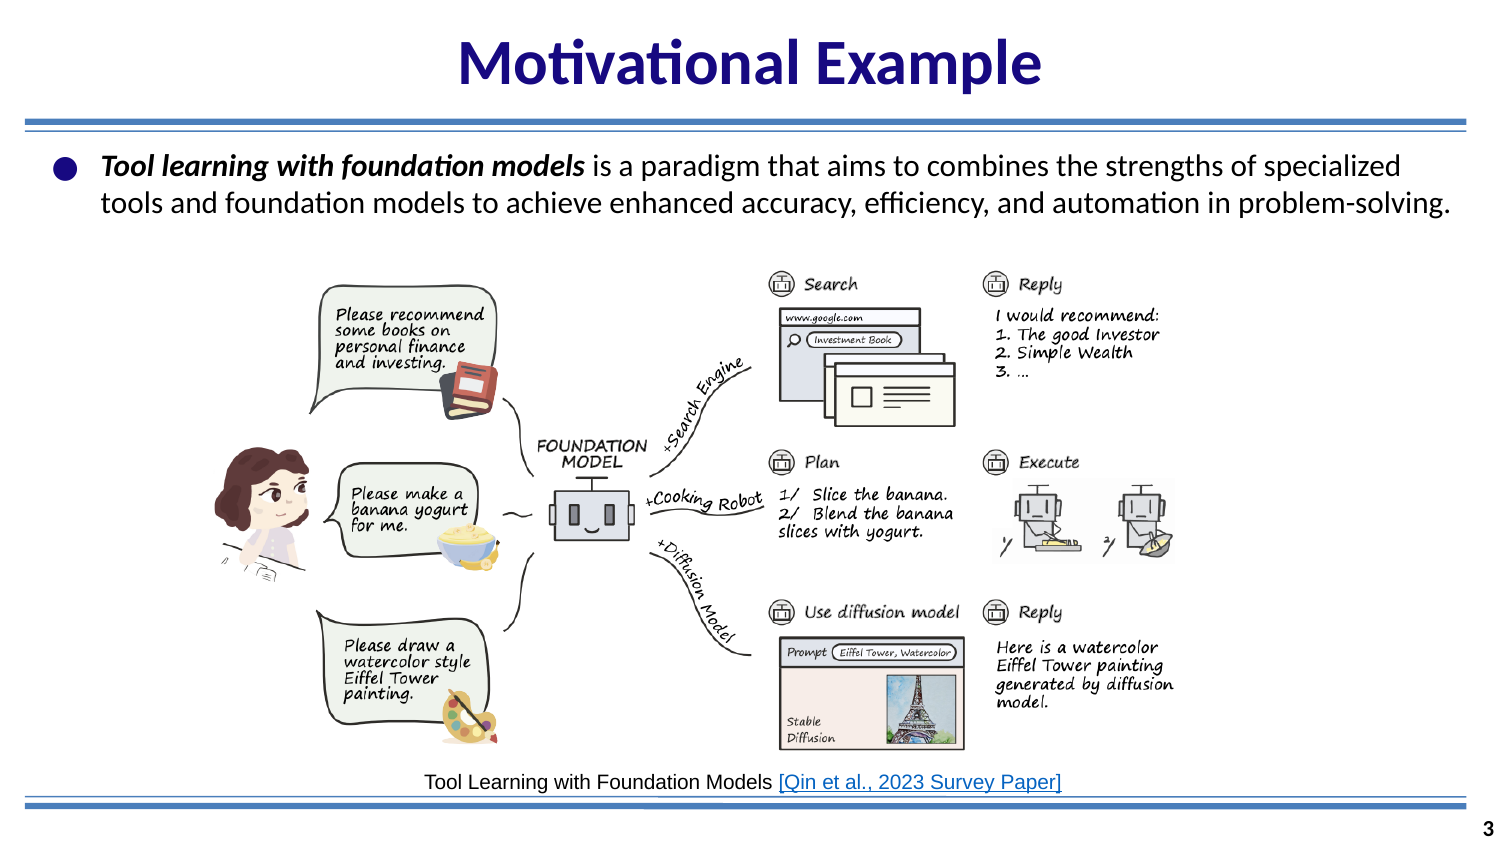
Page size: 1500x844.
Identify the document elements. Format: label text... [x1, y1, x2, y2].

picture [191, 250, 1224, 762]
slide_number 3 [1461, 808, 1500, 844]
text_box Tool Learning with Foundation Models [Qin et al., 2023 Survey Paper] [409, 769, 1176, 802]
list Tool learning with foundation models is a paradigm that aims to combines the strengths of specialized tools and foundation models to achieve enhanced accuracy, efficiency, and automation in problem-solving. [19, 139, 1471, 807]
title Motivational Example [0, 14, 1500, 103]
